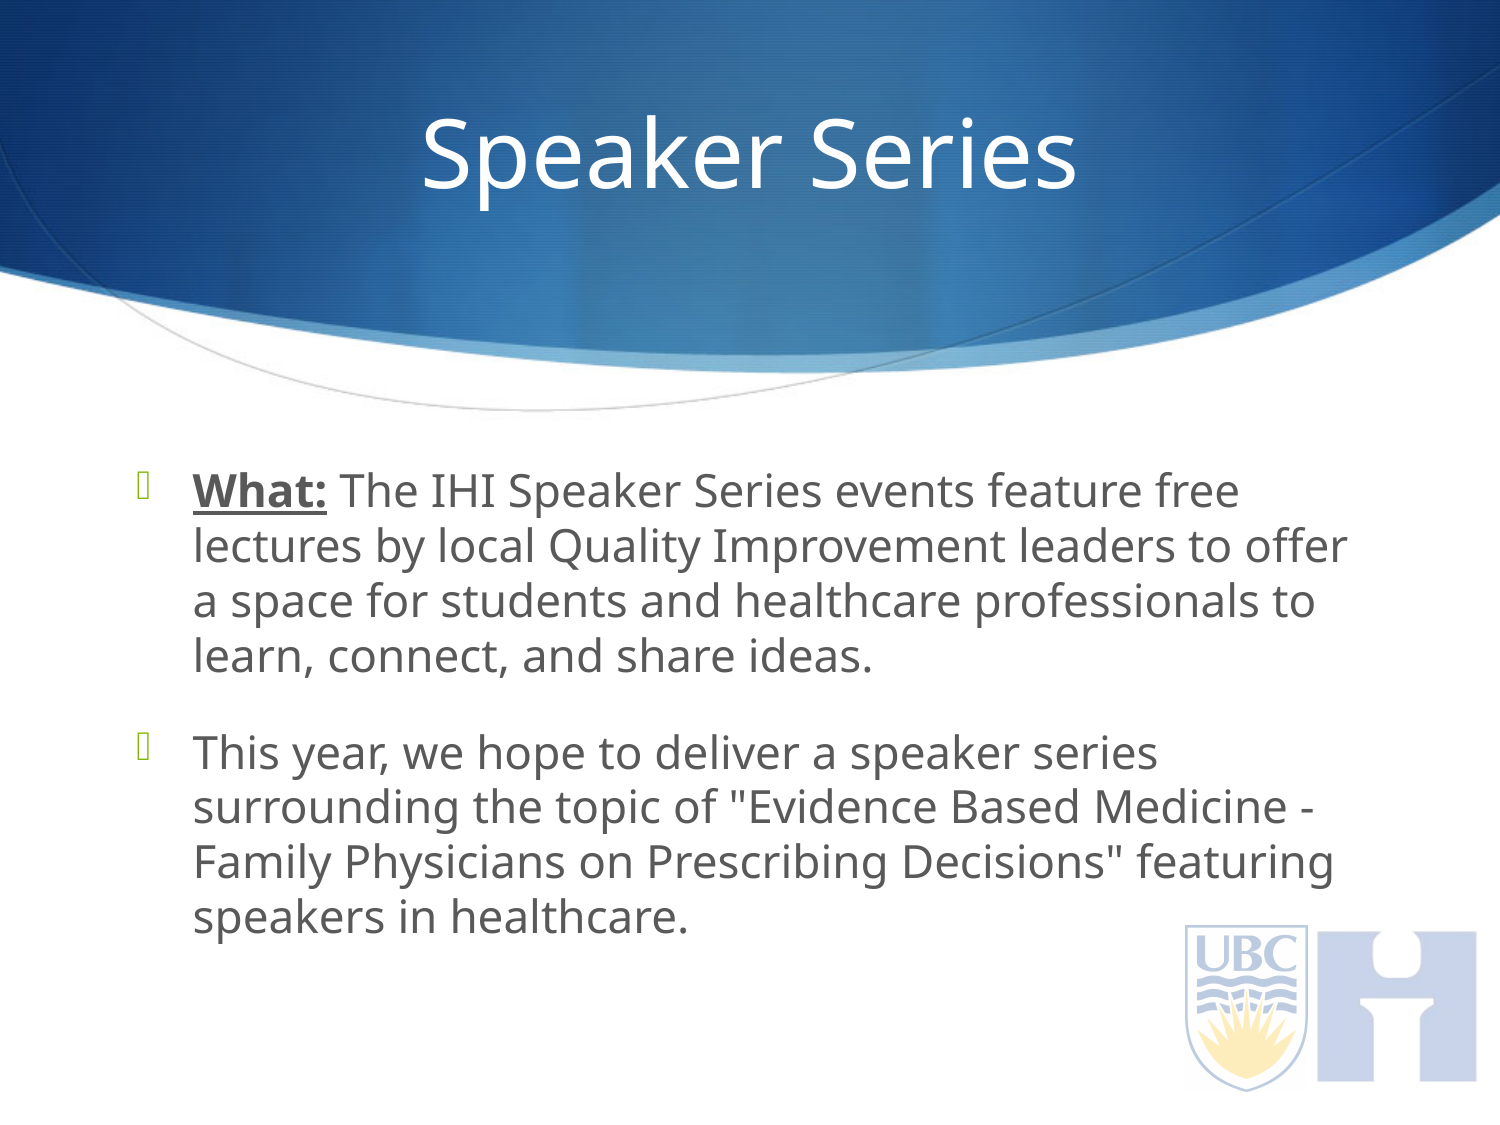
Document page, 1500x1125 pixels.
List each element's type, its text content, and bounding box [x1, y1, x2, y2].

list What: The IHI Speaker Series events feature free lectures by local Quality Improvement leaders to offer a space for students and healthcare professionals to learn, connect, and share ideas. This year, we hope to deliver a speaker series surrounding the topic of "Evidence Based Medicine - Family Physicians on Prescribing Decisions" featuring speakers in healthcare. [121, 454, 1379, 991]
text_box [1185, 924, 1484, 1093]
title Speaker Series [75, 56, 1425, 245]
picture [0, 0, 1500, 1125]
